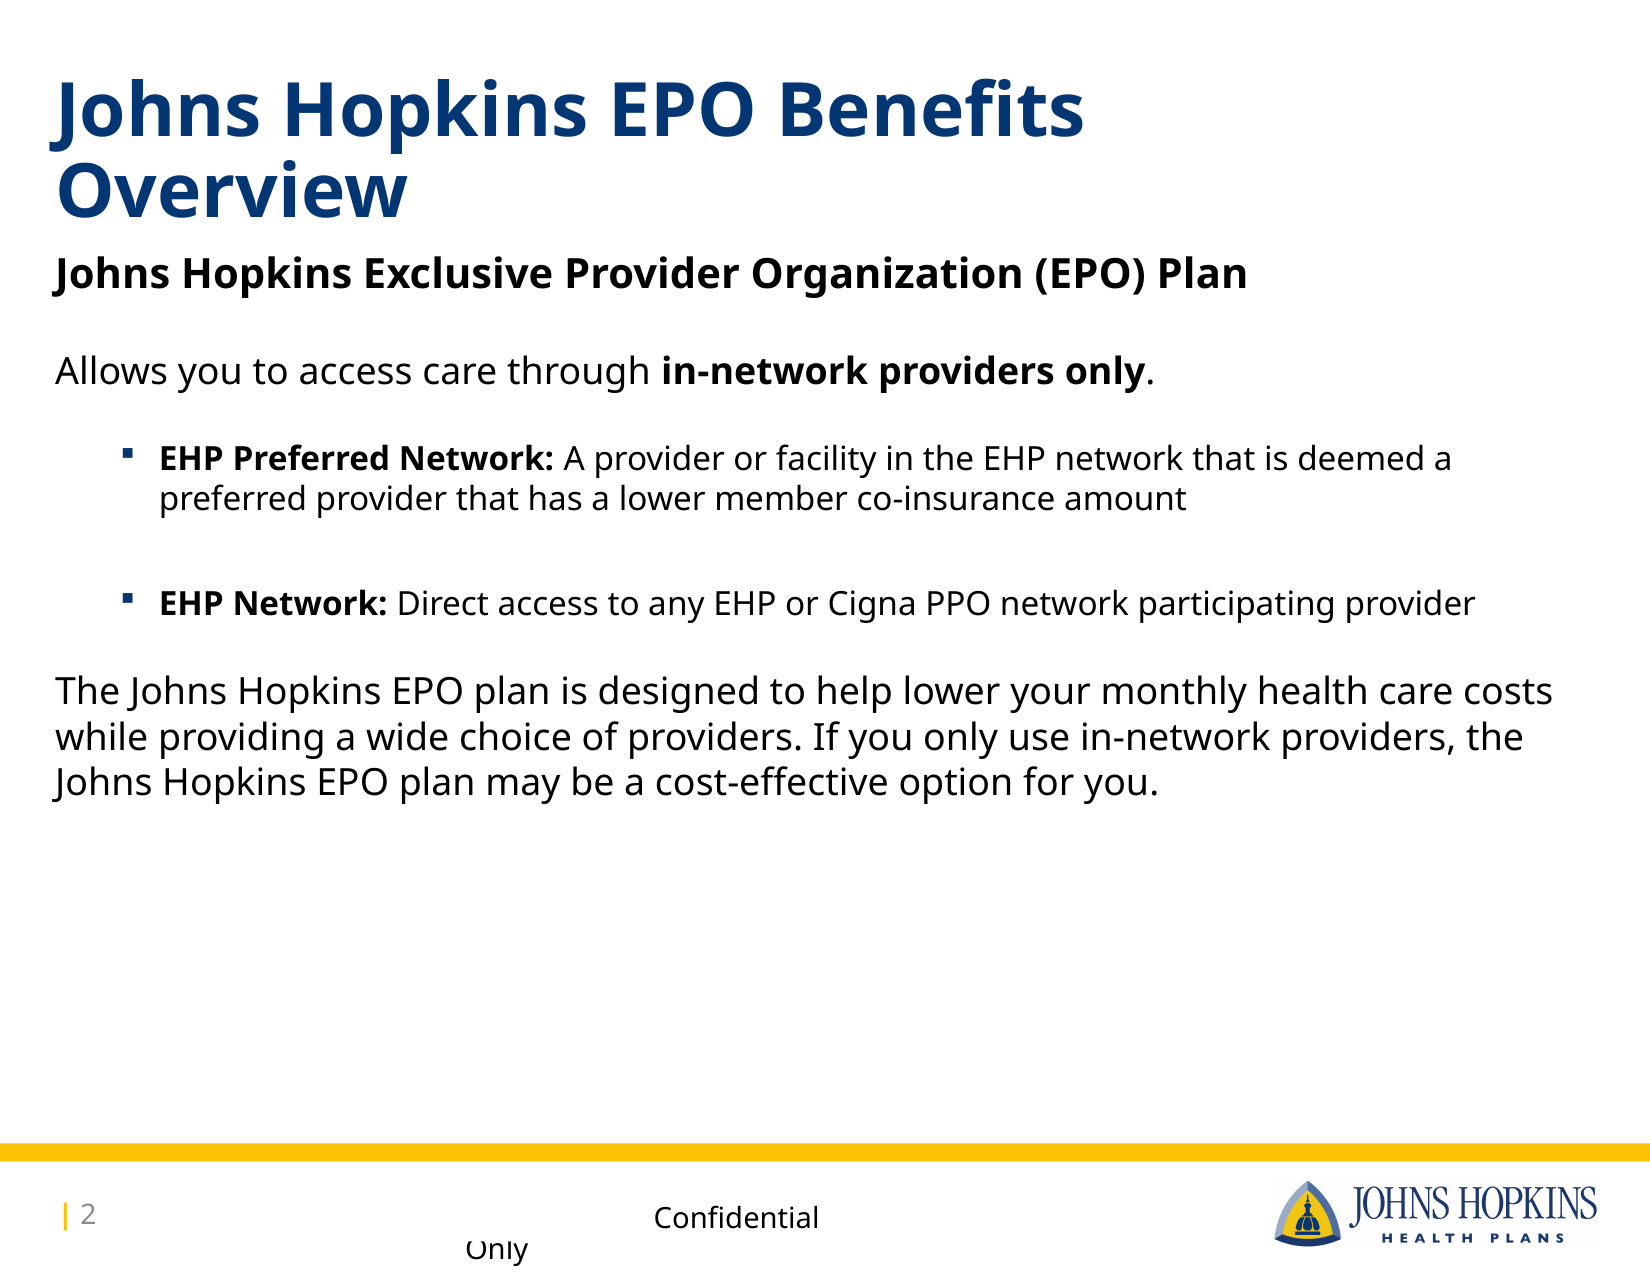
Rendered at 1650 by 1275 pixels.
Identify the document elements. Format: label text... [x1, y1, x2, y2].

slide_number | 2 [42, 1181, 553, 1250]
text_box Confidential [457, 1191, 1016, 1242]
title Johns Hopkins EPO Benefits Overview [55, 63, 1448, 242]
picture [1270, 1176, 1600, 1250]
list Johns Hopkins Exclusive Provider Organization (EPO) Plan Allows you to access care through in-network providers only. EHP Preferred Network: A provider or facility in the EHP network that is deemed a preferred provider that has a lower member co-insurance amount EHP Network: Direct access to any EHP or Cigna PPO network participating provider The Johns Hopkins EPO plan is designed to help lower your monthly health care costs while providing a wide choice of providers. If you only use in-network providers, the Johns Hopkins EPO plan may be a cost-effective option for you. [55, 247, 1597, 972]
